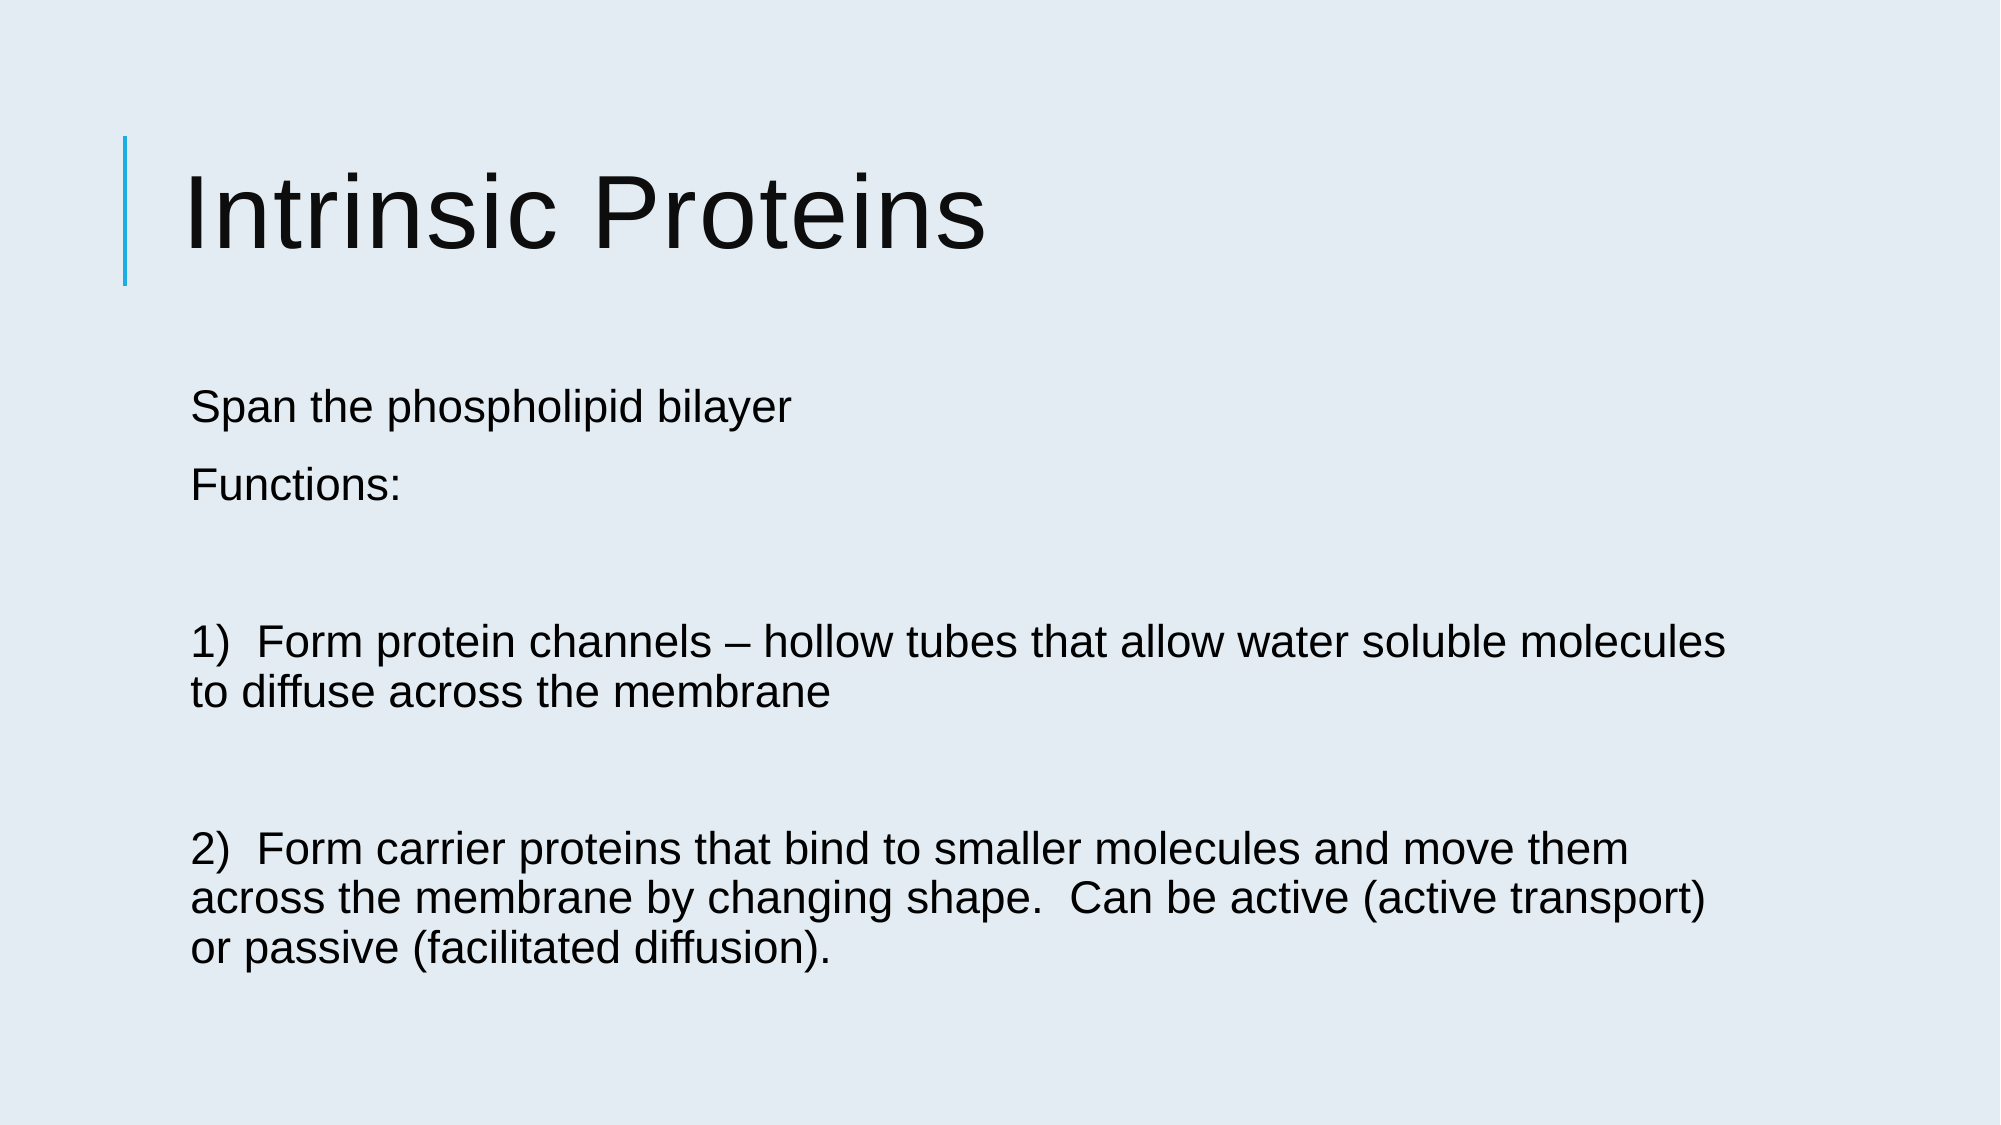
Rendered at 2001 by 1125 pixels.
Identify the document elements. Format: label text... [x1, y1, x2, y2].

title Intrinsic Proteins [168, 96, 1763, 342]
list Span the phospholipid bilayer Functions: 1) Form protein channels – hollow tubes that allow water soluble molecules to diffuse across the membrane 2) Form carrier proteins that bind to smaller molecules and move them across the membrane by changing shape. Can be active (active transport) or passive (facilitated diffusion). [168, 375, 1763, 1035]
